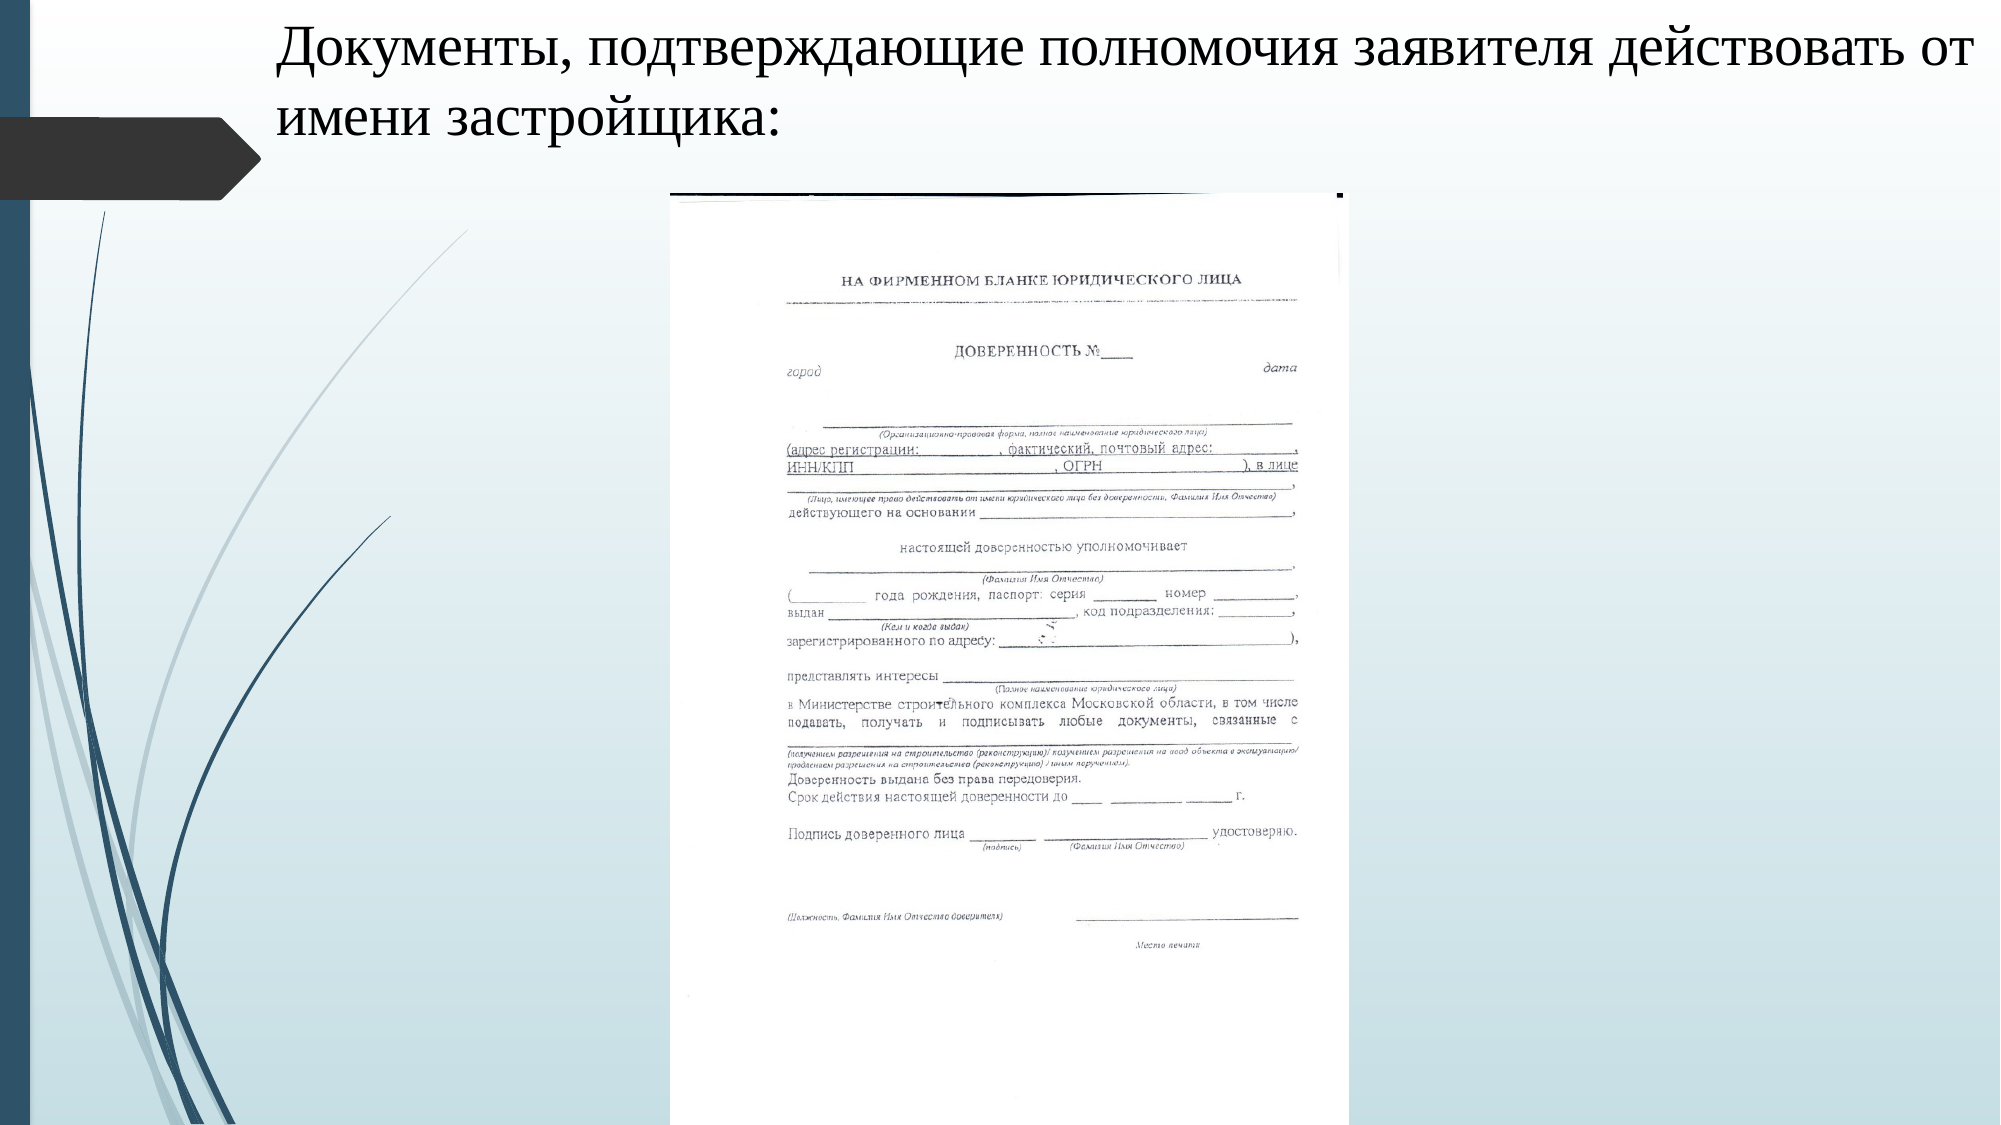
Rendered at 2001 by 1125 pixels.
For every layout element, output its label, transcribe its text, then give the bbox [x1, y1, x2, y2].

picture [670, 192, 1349, 1125]
title Документы, подтверждающие полномочия заявителя действовать от имени застройщика: [260, 0, 2000, 238]
